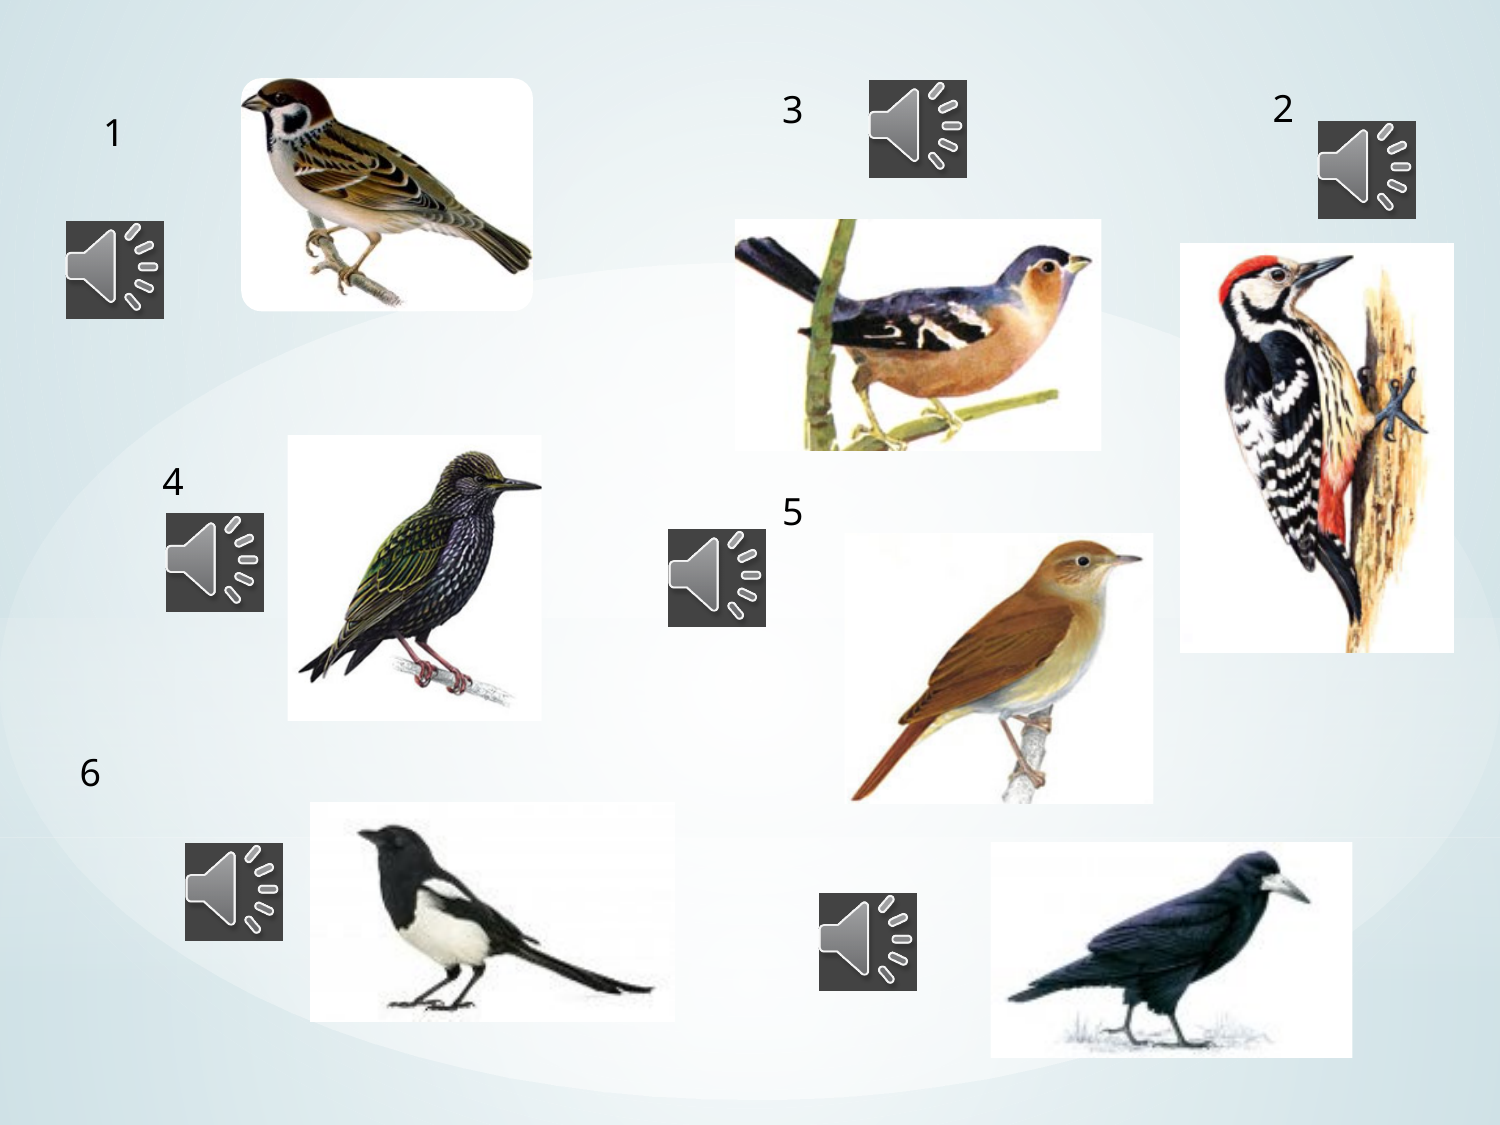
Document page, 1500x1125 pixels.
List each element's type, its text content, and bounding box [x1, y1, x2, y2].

picture [184, 841, 285, 943]
text_box 4 [147, 450, 185, 511]
picture [990, 841, 1353, 1058]
text_box 3 [767, 78, 818, 139]
picture [844, 533, 1154, 804]
picture [240, 77, 534, 312]
picture [287, 435, 542, 721]
text_box 5 [767, 480, 818, 541]
picture [64, 219, 166, 321]
picture [1179, 243, 1455, 653]
picture [164, 512, 266, 613]
picture [667, 527, 768, 629]
text_box 1 [88, 101, 148, 162]
picture [309, 802, 675, 1022]
picture [734, 219, 1102, 451]
picture [867, 78, 969, 179]
picture [817, 891, 919, 993]
picture [1316, 119, 1418, 221]
text_box 6 [64, 741, 118, 802]
text_box 2 [1257, 78, 1353, 138]
